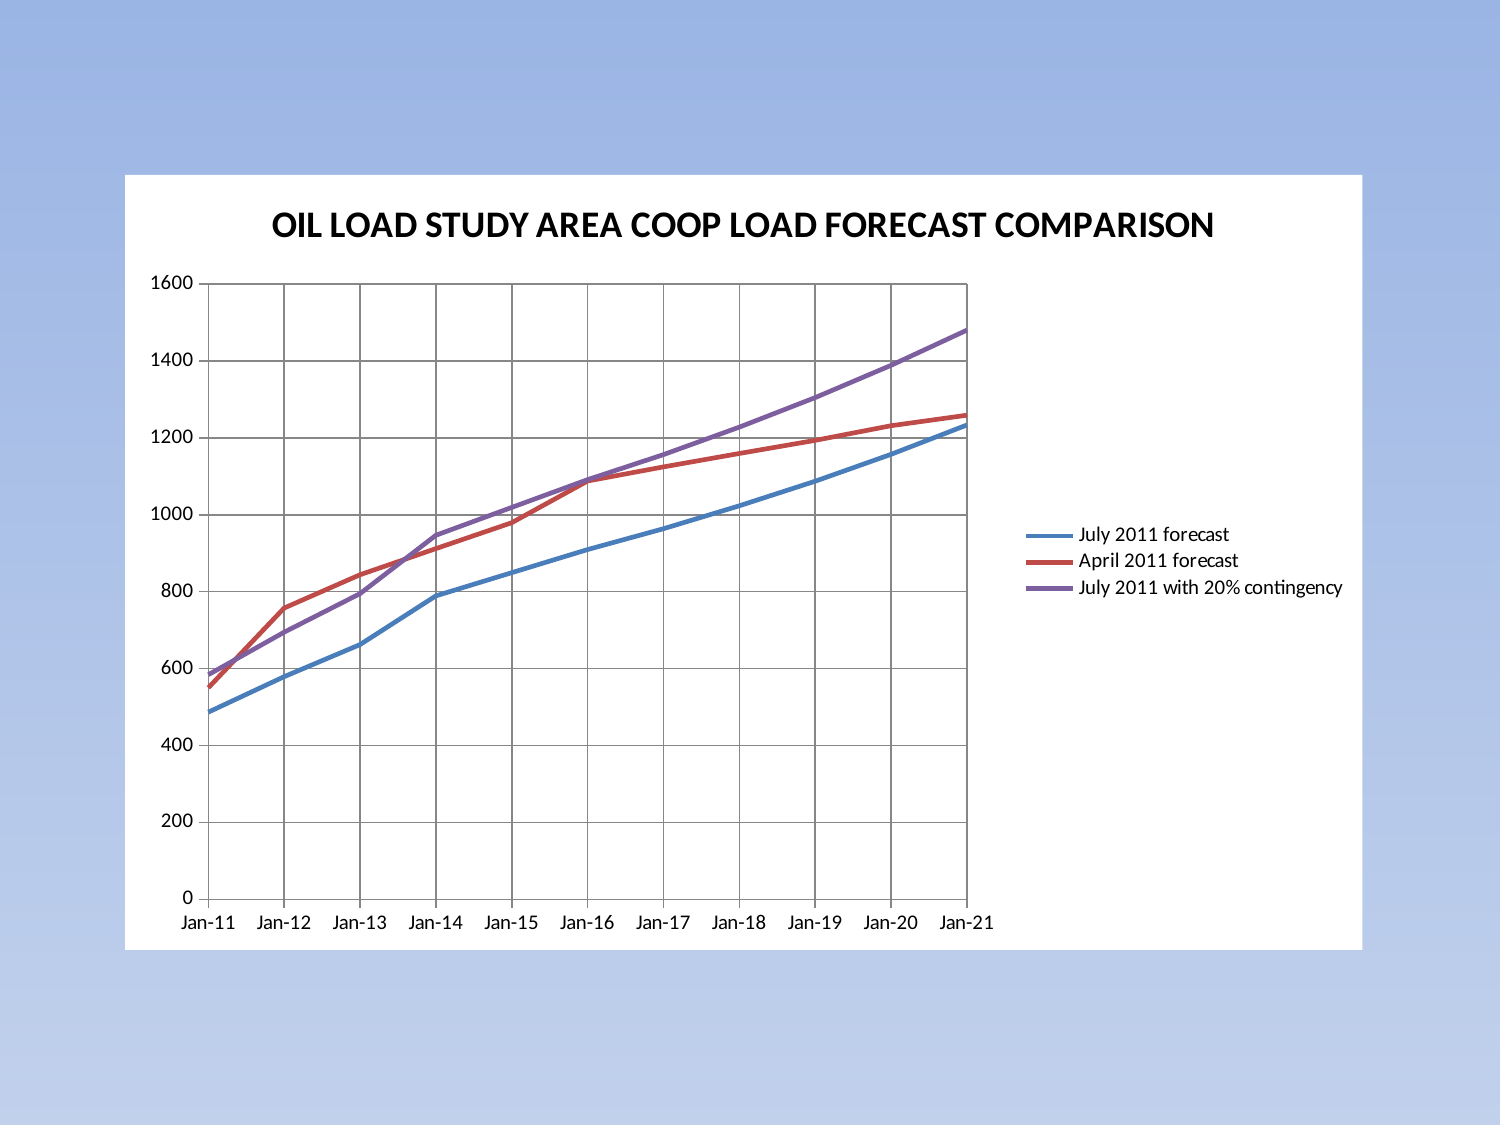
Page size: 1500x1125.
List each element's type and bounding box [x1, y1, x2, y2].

chart [124, 174, 1363, 951]
